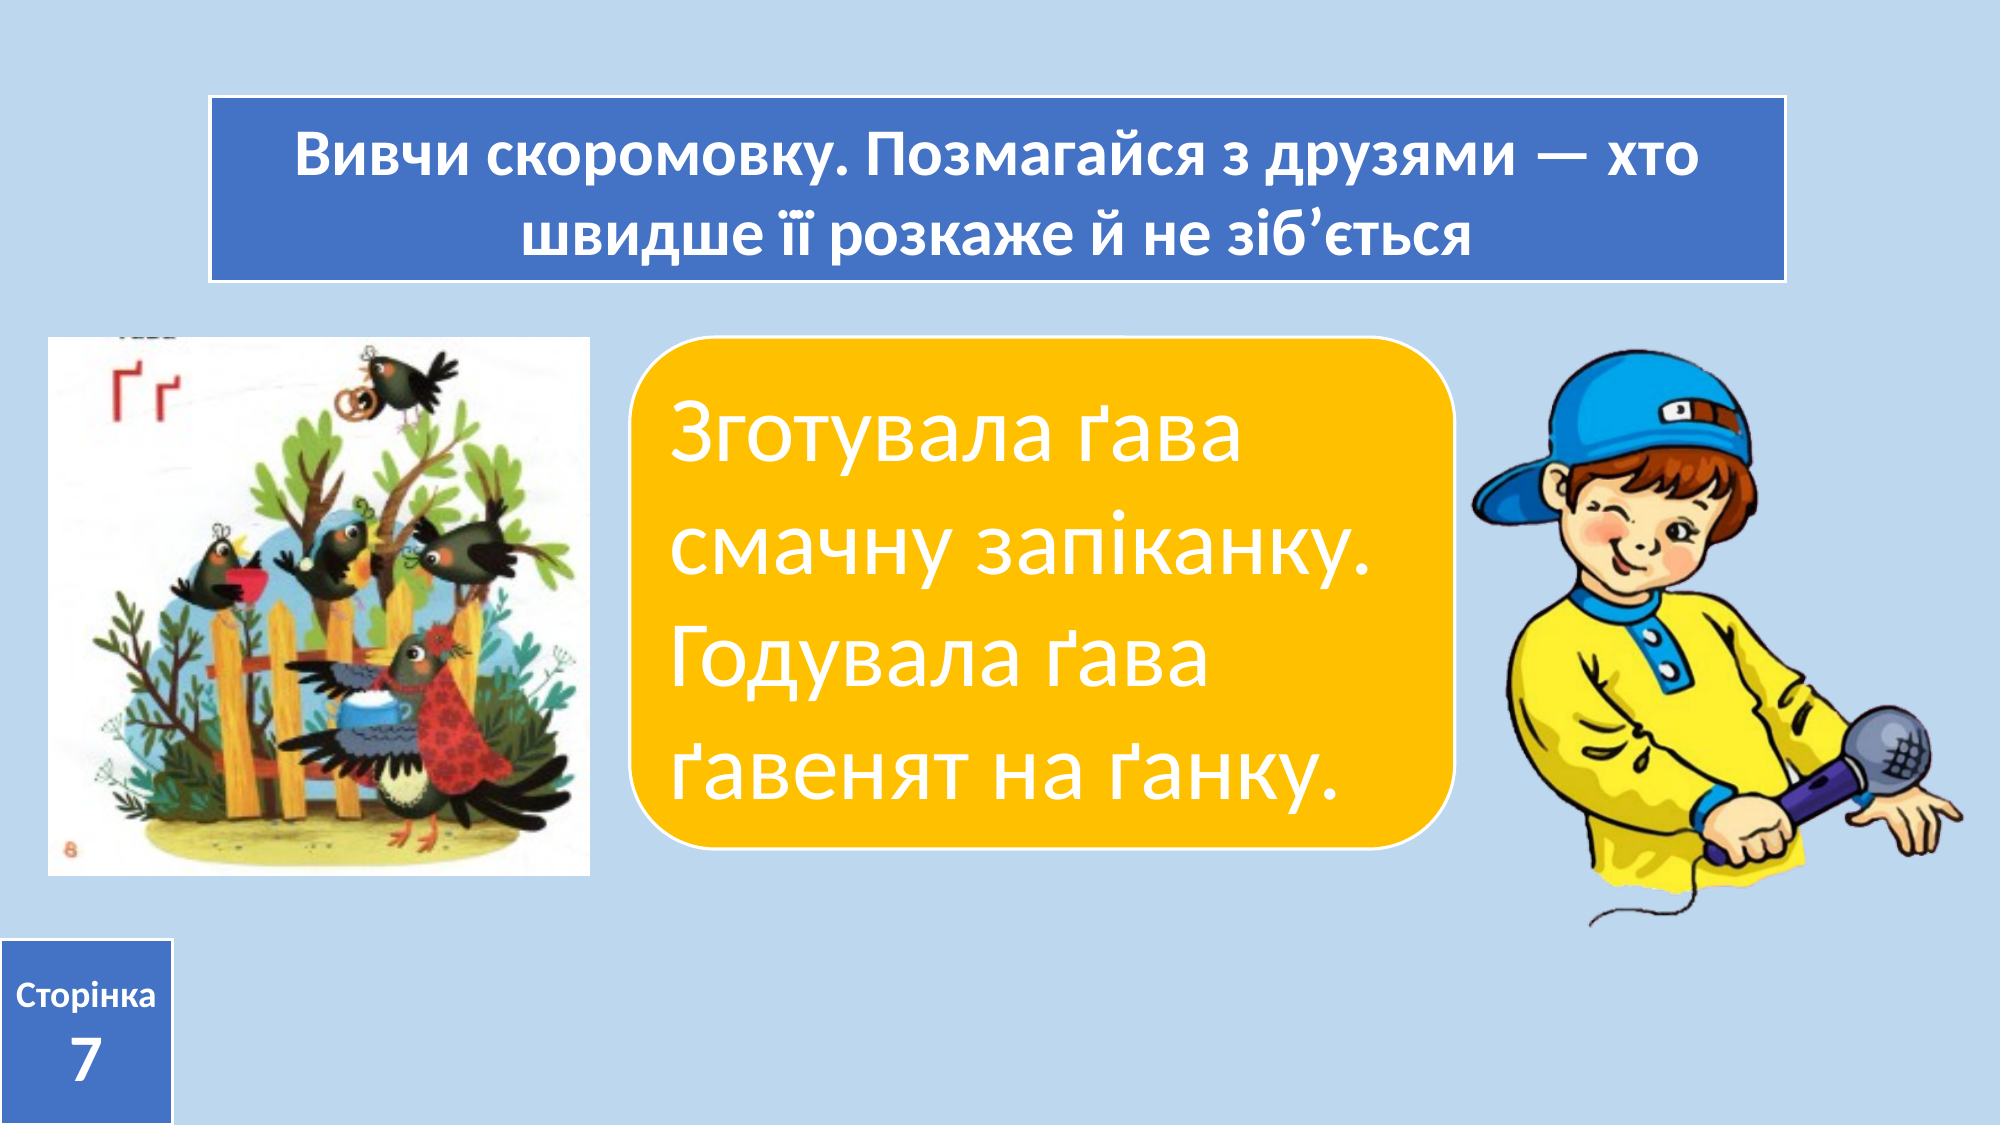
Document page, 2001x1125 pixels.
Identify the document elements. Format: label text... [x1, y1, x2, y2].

picture [1454, 327, 1971, 950]
text_box Зготувала ґава смачну запіканку. Годувала ґава ґавенят на ґанку. [628, 335, 1454, 851]
text_box Сторінка 7 [0, 938, 174, 1125]
picture [48, 336, 590, 876]
text_box Вивчи скоромовку. Позмагайся з друзями — хто швидше її розкаже й не зіб’ється [208, 95, 1787, 283]
